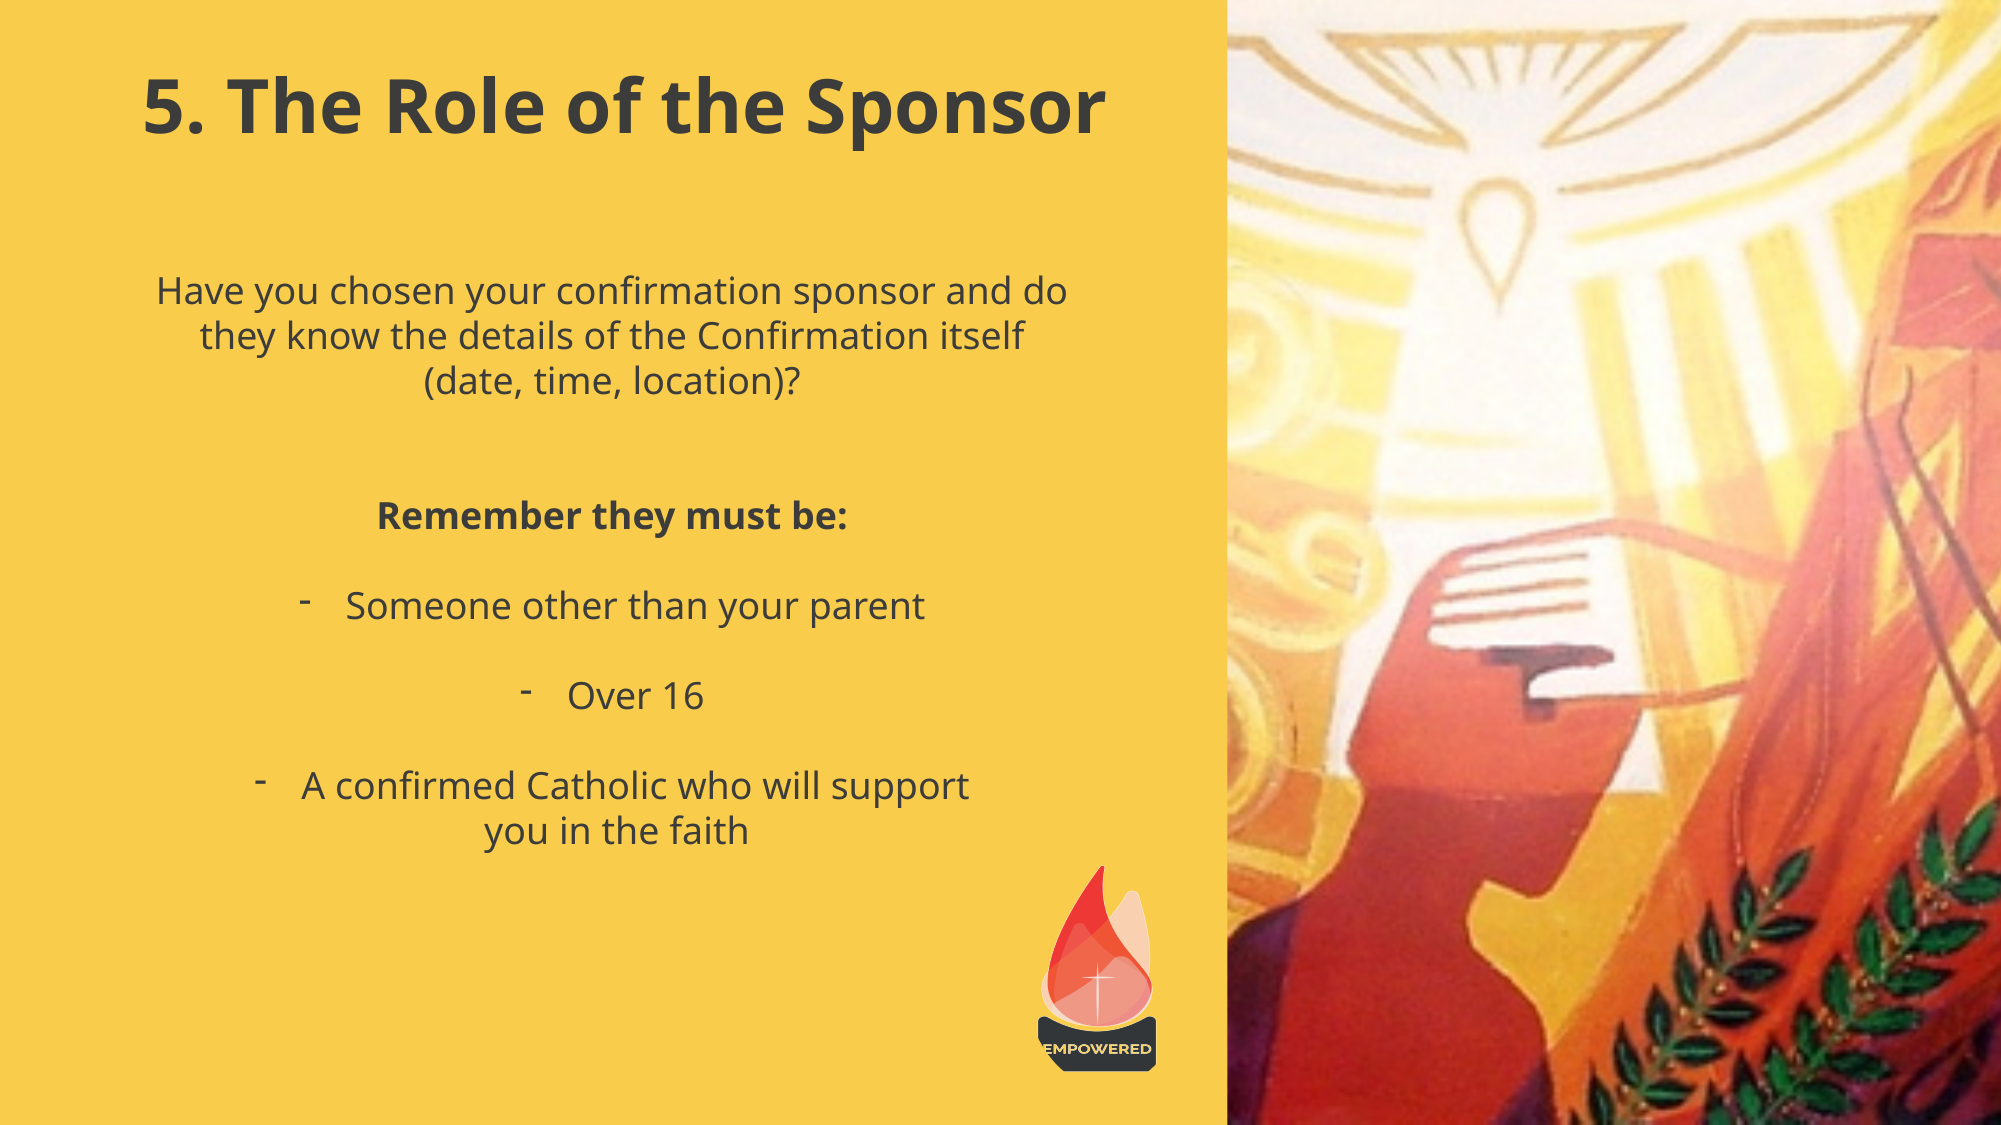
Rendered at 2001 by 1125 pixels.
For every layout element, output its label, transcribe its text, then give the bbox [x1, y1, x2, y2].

picture [1023, 855, 1189, 1088]
text_box Have you chosen your confirmation sponsor and do they know the details of the Confirmation itself (date, time, location)? Remember they must be: Someone other than your parent Over 16 A confirmed Catholic who will support you in the faith [139, 259, 1085, 860]
text_box 5. The Role of the Sponsor [0, 51, 1227, 157]
picture [1227, 0, 2001, 1125]
